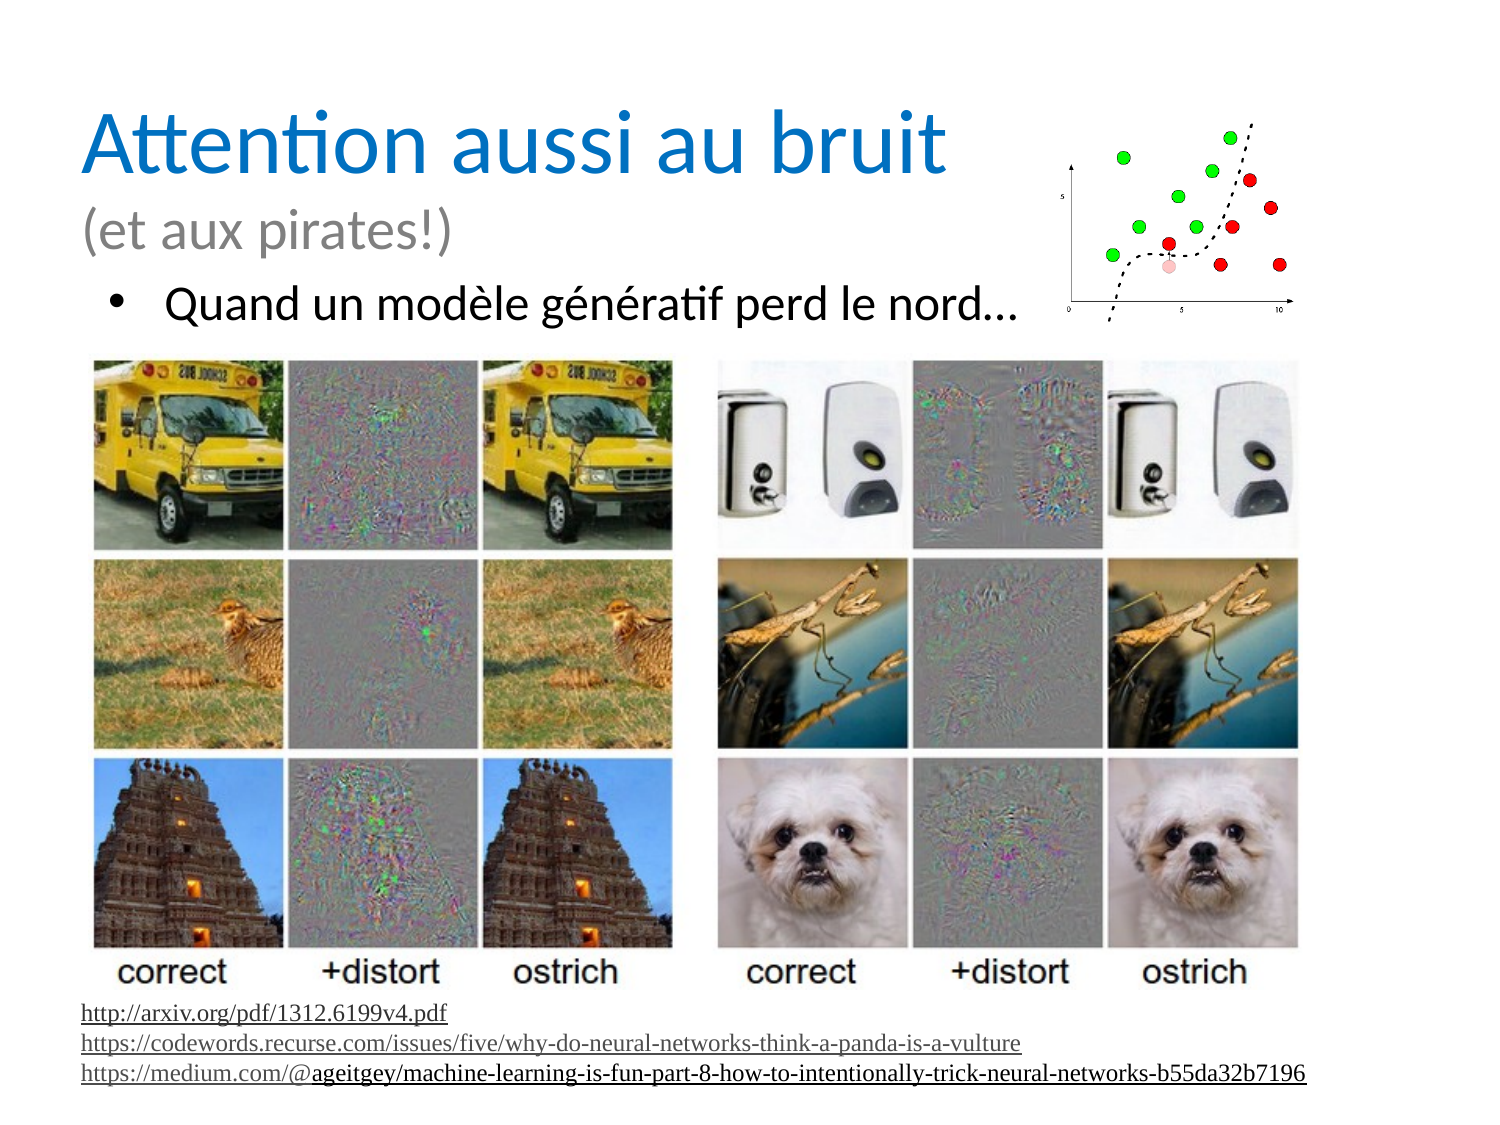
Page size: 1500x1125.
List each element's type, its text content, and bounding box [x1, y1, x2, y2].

picture [88, 353, 1303, 990]
text_box Quand un modèle génératif perd le nord… [93, 262, 1033, 338]
picture [1052, 119, 1313, 331]
title Attention aussi au bruit (et aux pirates!) [66, 77, 1342, 266]
text_box http://arxiv.org/pdf/1312.6199v4.pdf https://codewords.recurse.com/issues/five/why-do-neural-networks-think-a-panda-is-a-vulture https://medium.com/@ageitgey/machine-learning-is-fun-part-8-how-to-intentionally-trick-neural-networks-b55da32b7196 [66, 989, 1397, 1094]
